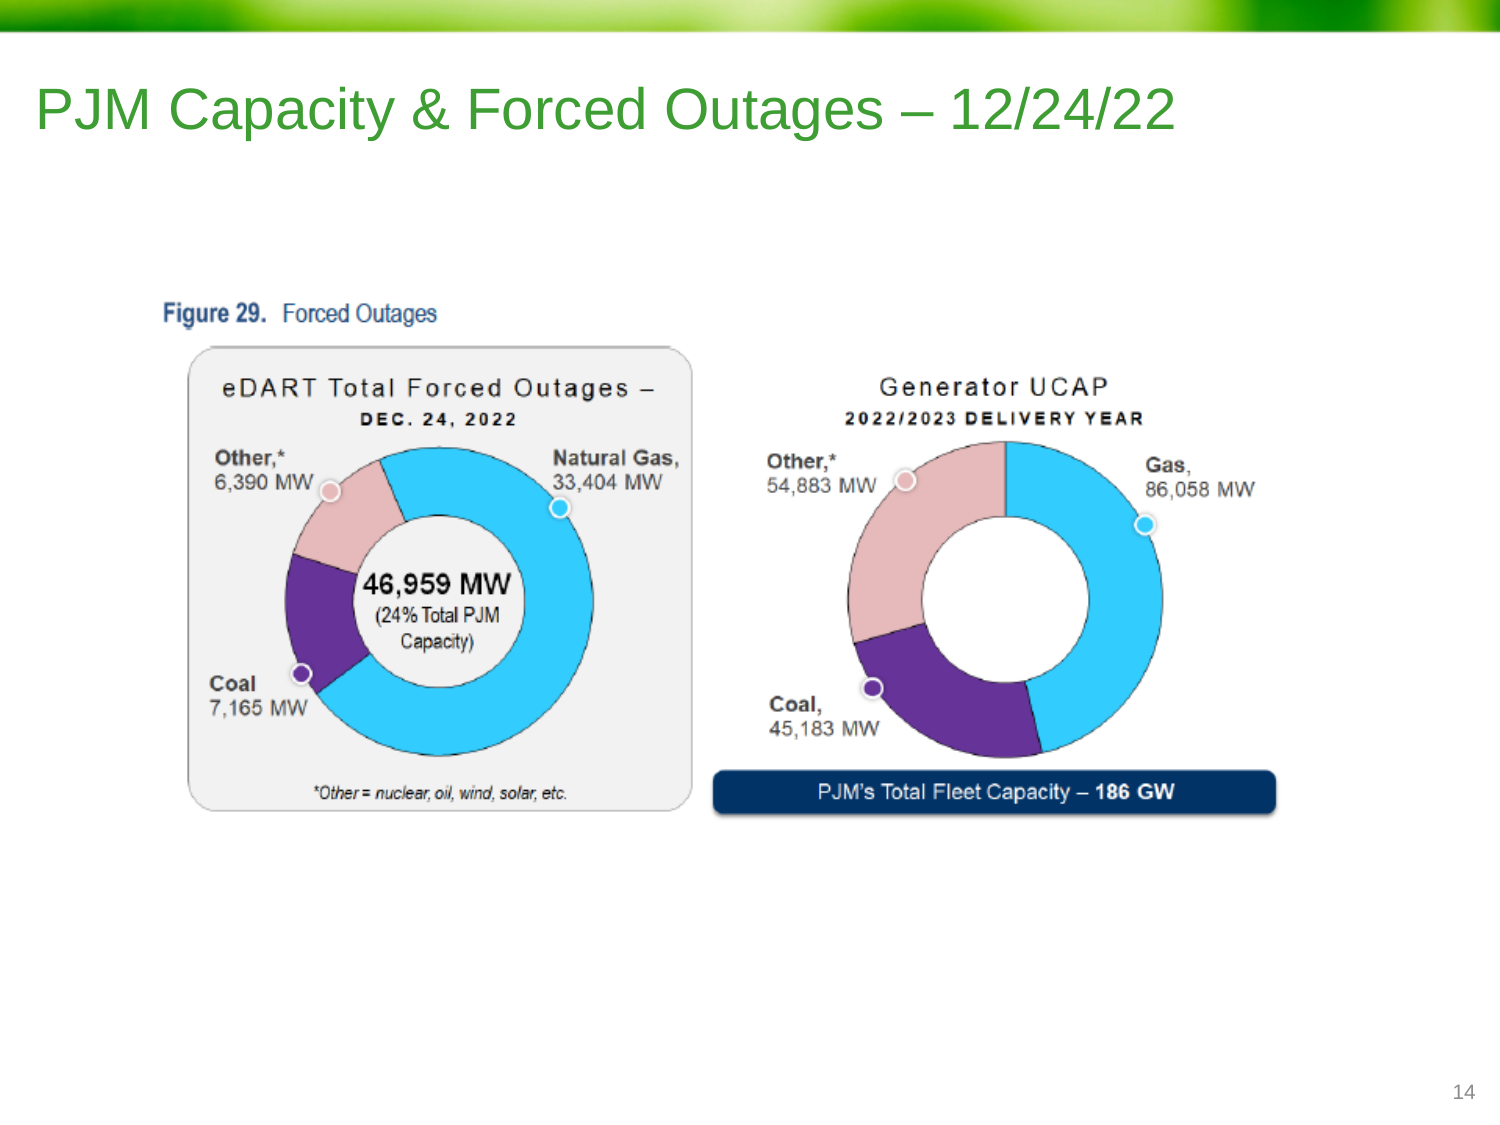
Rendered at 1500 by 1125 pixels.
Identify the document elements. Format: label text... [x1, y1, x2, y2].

title PJM Capacity & Forced Outages – 12/24/22 [20, 63, 1478, 150]
picture [97, 284, 1403, 841]
slide_number 13 [1282, 1061, 1491, 1122]
picture [0, 0, 1500, 99]
